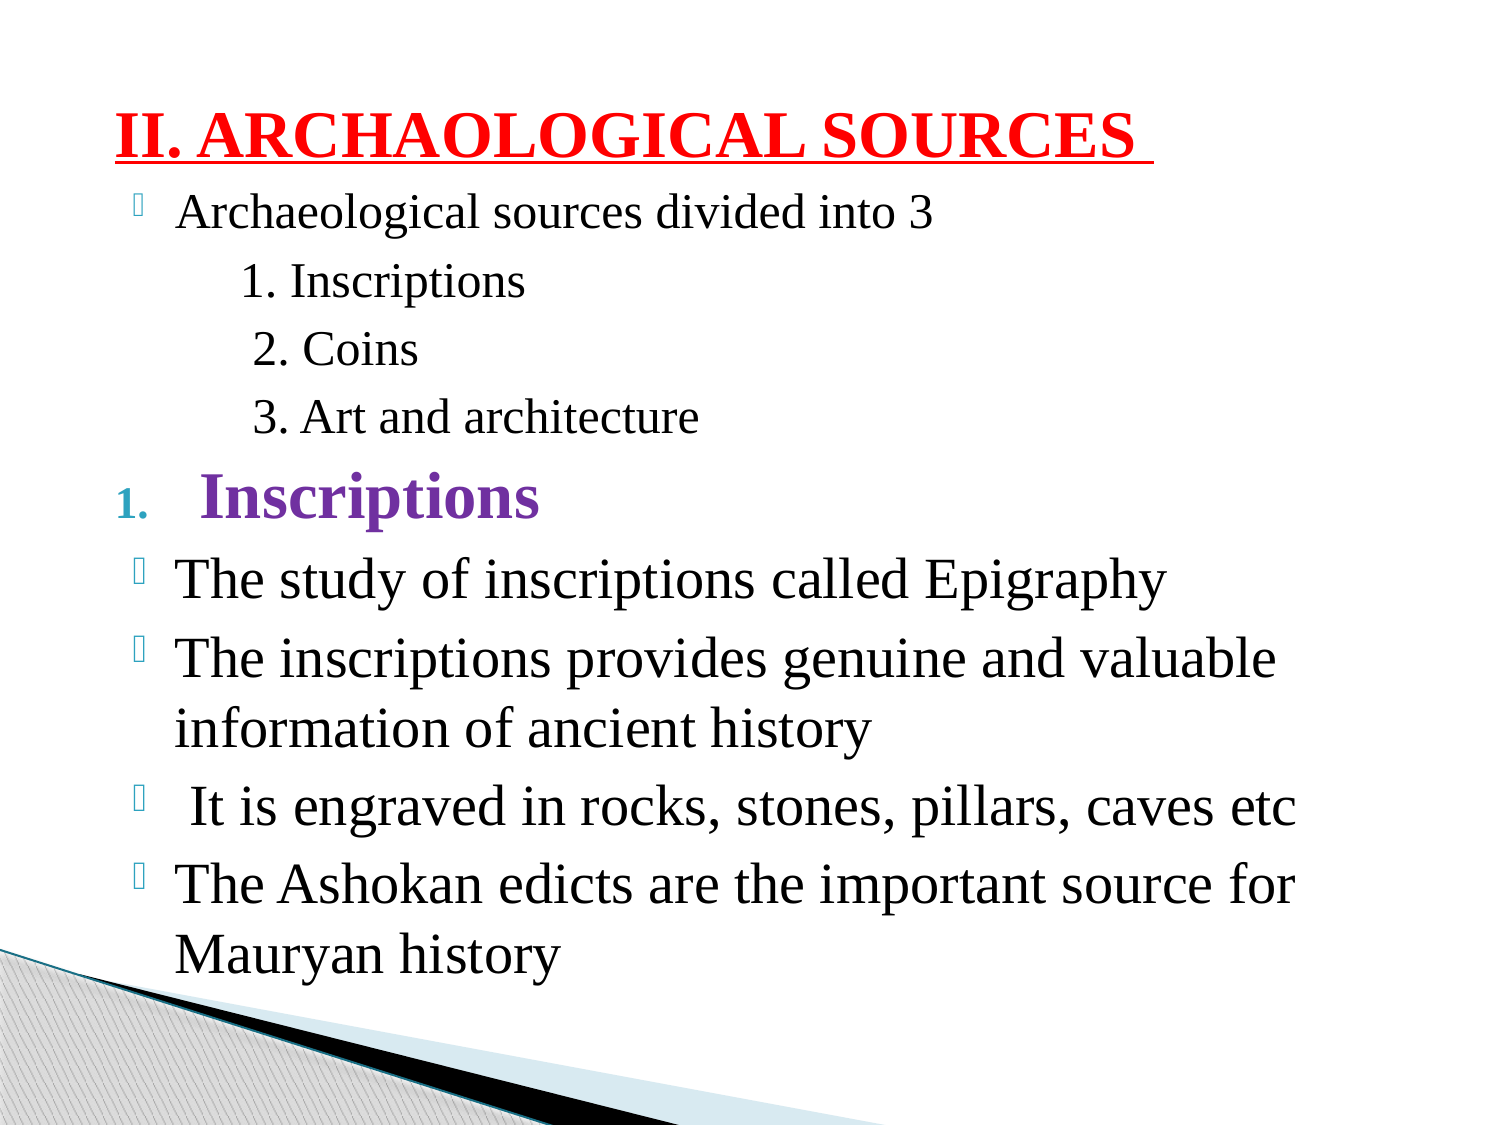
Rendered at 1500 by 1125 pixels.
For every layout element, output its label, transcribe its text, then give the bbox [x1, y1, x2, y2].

list II. ARCHAOLOGICAL SOURCES Archaeological sources divided into 3 1. Inscriptions 2. Coins 3. Art and architecture Inscriptions The study of inscriptions called Epigraphy The inscriptions provides genuine and valuable information of ancient history It is engraved in rocks, stones, pillars, caves etc The Ashokan edicts are the important source for Mauryan history [99, 83, 1425, 1050]
